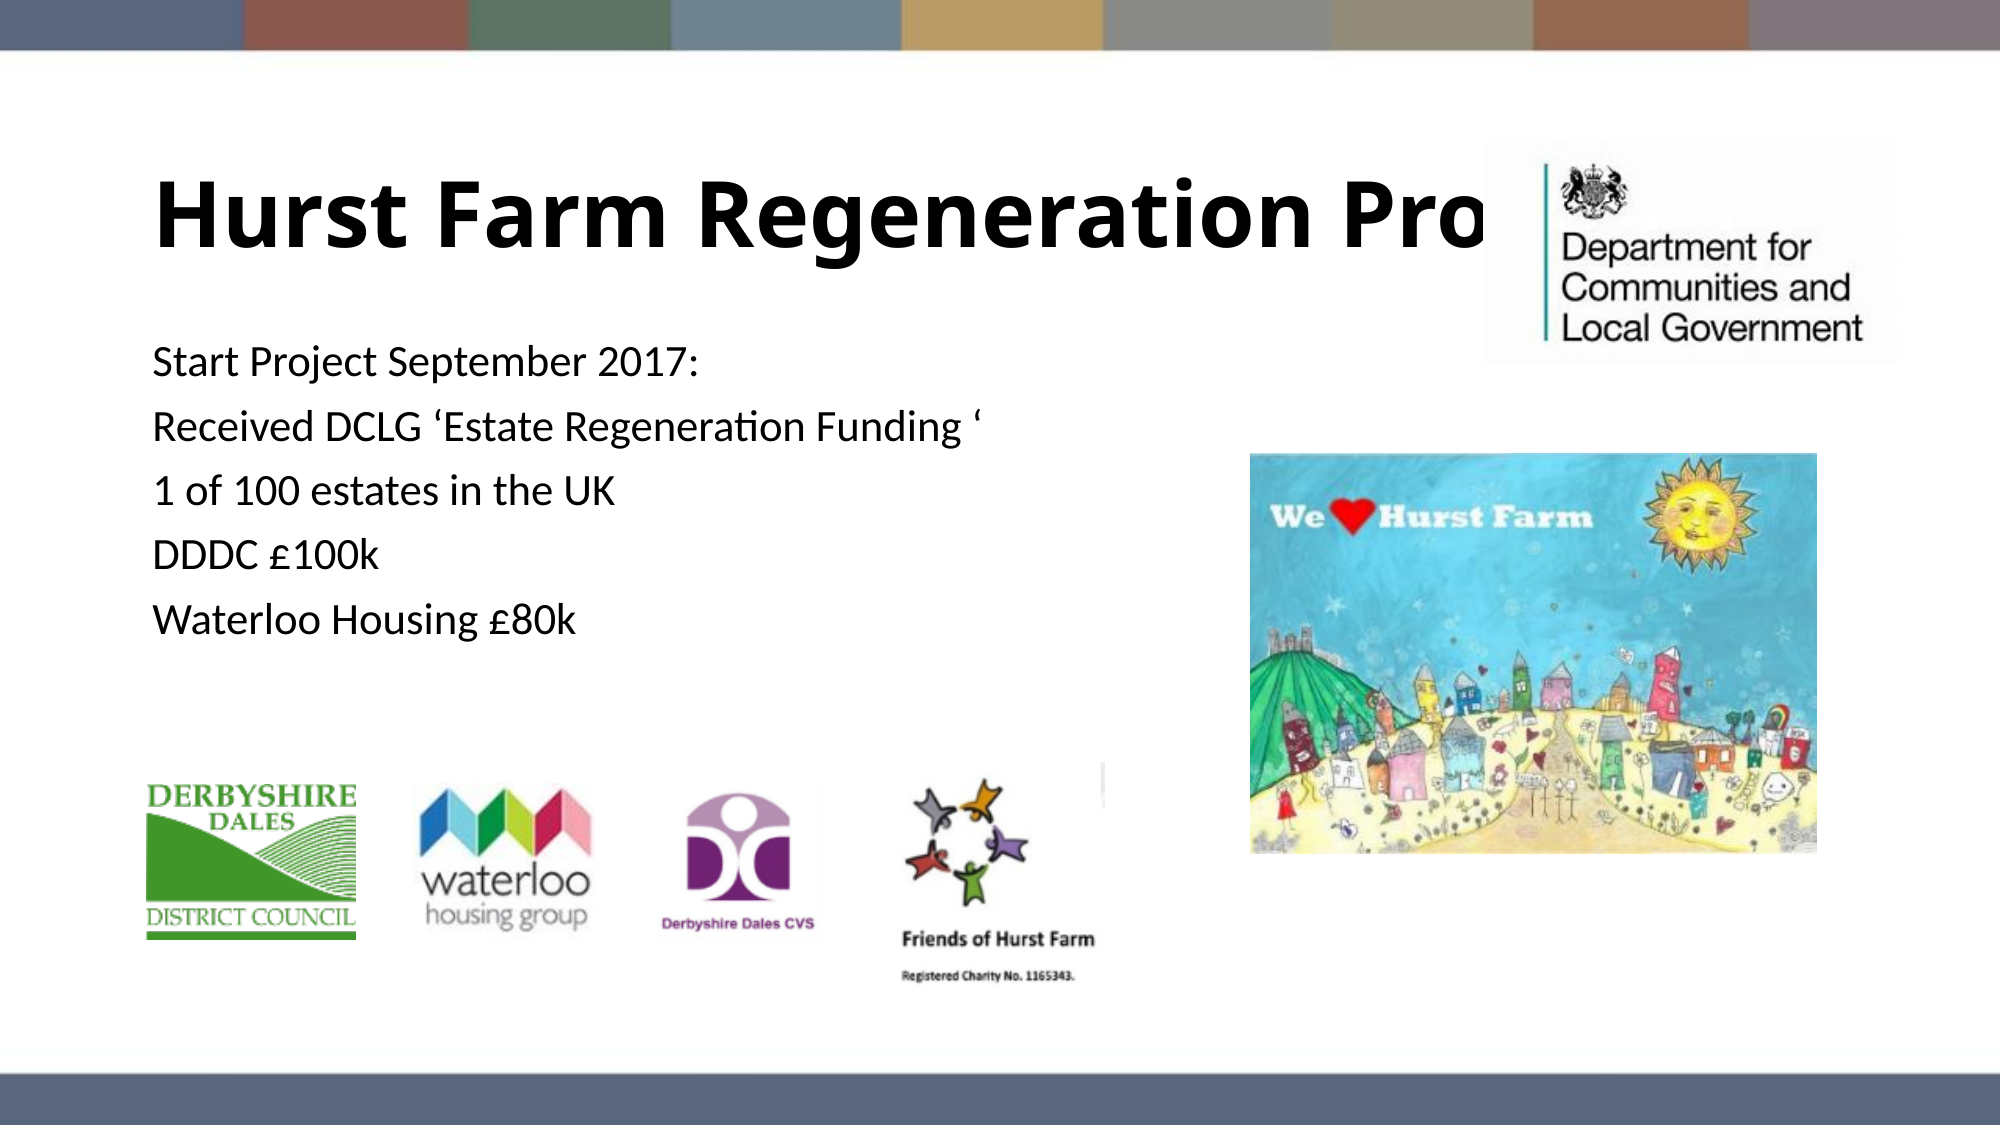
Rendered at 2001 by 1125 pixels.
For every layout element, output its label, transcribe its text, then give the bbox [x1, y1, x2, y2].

list Start Project September 2017: Received DCLG ‘Estate Regeneration Funding ‘ 1 of 100 estates in the UK DDDC £100k Waterloo Housing £80k [137, 330, 1078, 654]
picture [0, 762, 2000, 1125]
title Hurst Farm Regeneration Project [137, 200, 1483, 278]
picture [1250, 453, 1817, 854]
picture [0, 0, 2000, 364]
